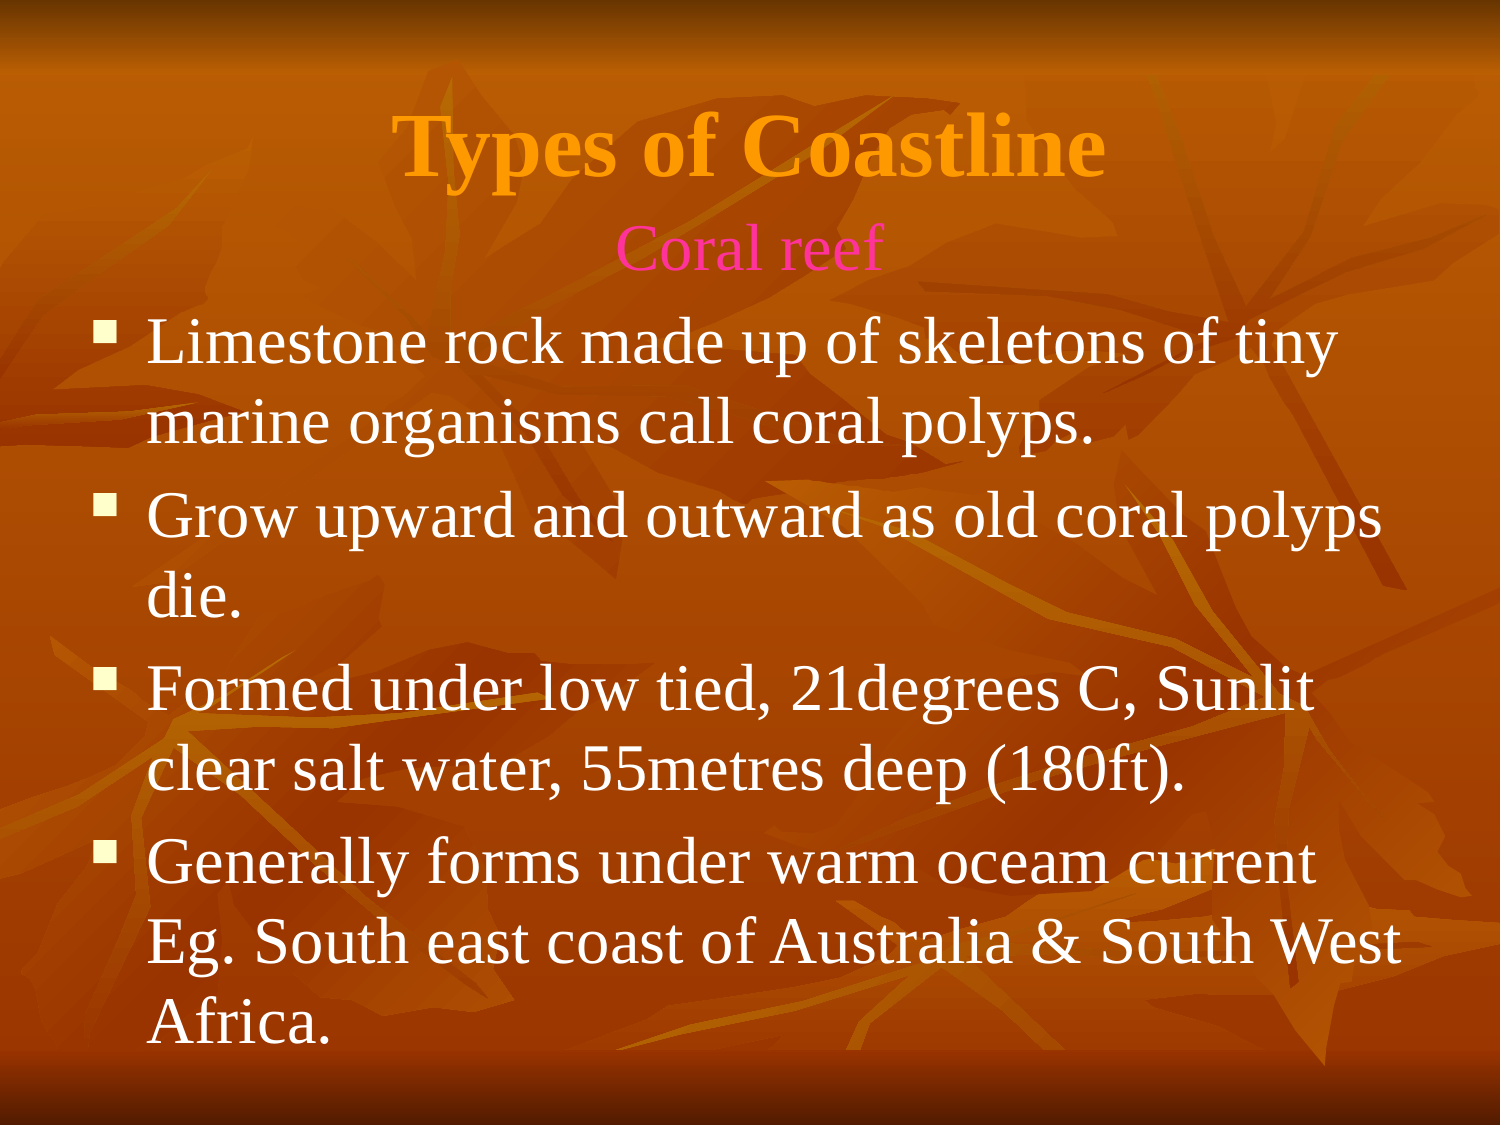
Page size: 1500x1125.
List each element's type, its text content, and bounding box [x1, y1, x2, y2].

title Types of Coastline [74, 45, 1426, 196]
list Coral reef Limestone rock made up of skeletons of tiny marine organisms call coral polyps. Grow upward and outward as old coral polyps die. Formed under low tied, 21degrees C, Sunlit clear salt water, 55metres deep (180ft). Generally forms under warm oceam current Eg. South east coast of Australia & South West Africa. [74, 196, 1426, 1125]
